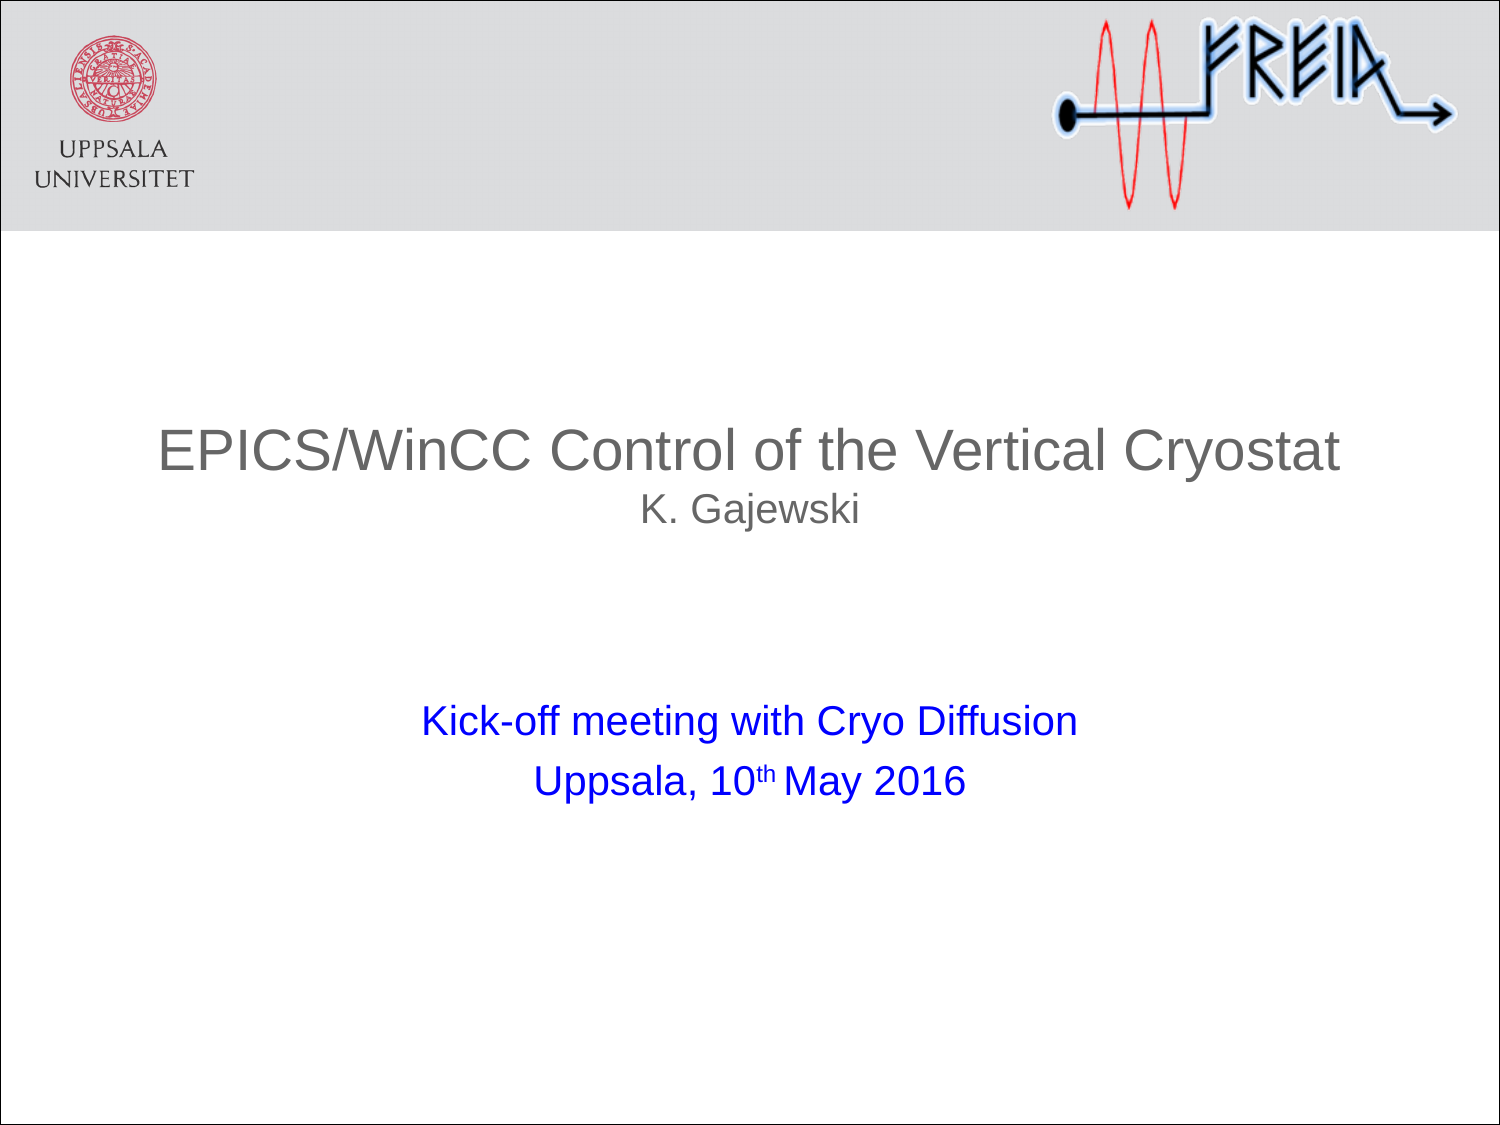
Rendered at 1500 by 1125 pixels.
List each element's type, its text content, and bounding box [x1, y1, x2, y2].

title EPICS/WinCC Control of the Vertical Cryostat K. Gajewski [112, 255, 1388, 681]
subtitle Kick-off meeting with Cryo Diffusion Uppsala, 10th May 2016 [224, 692, 1276, 977]
picture [1, 1, 1499, 231]
